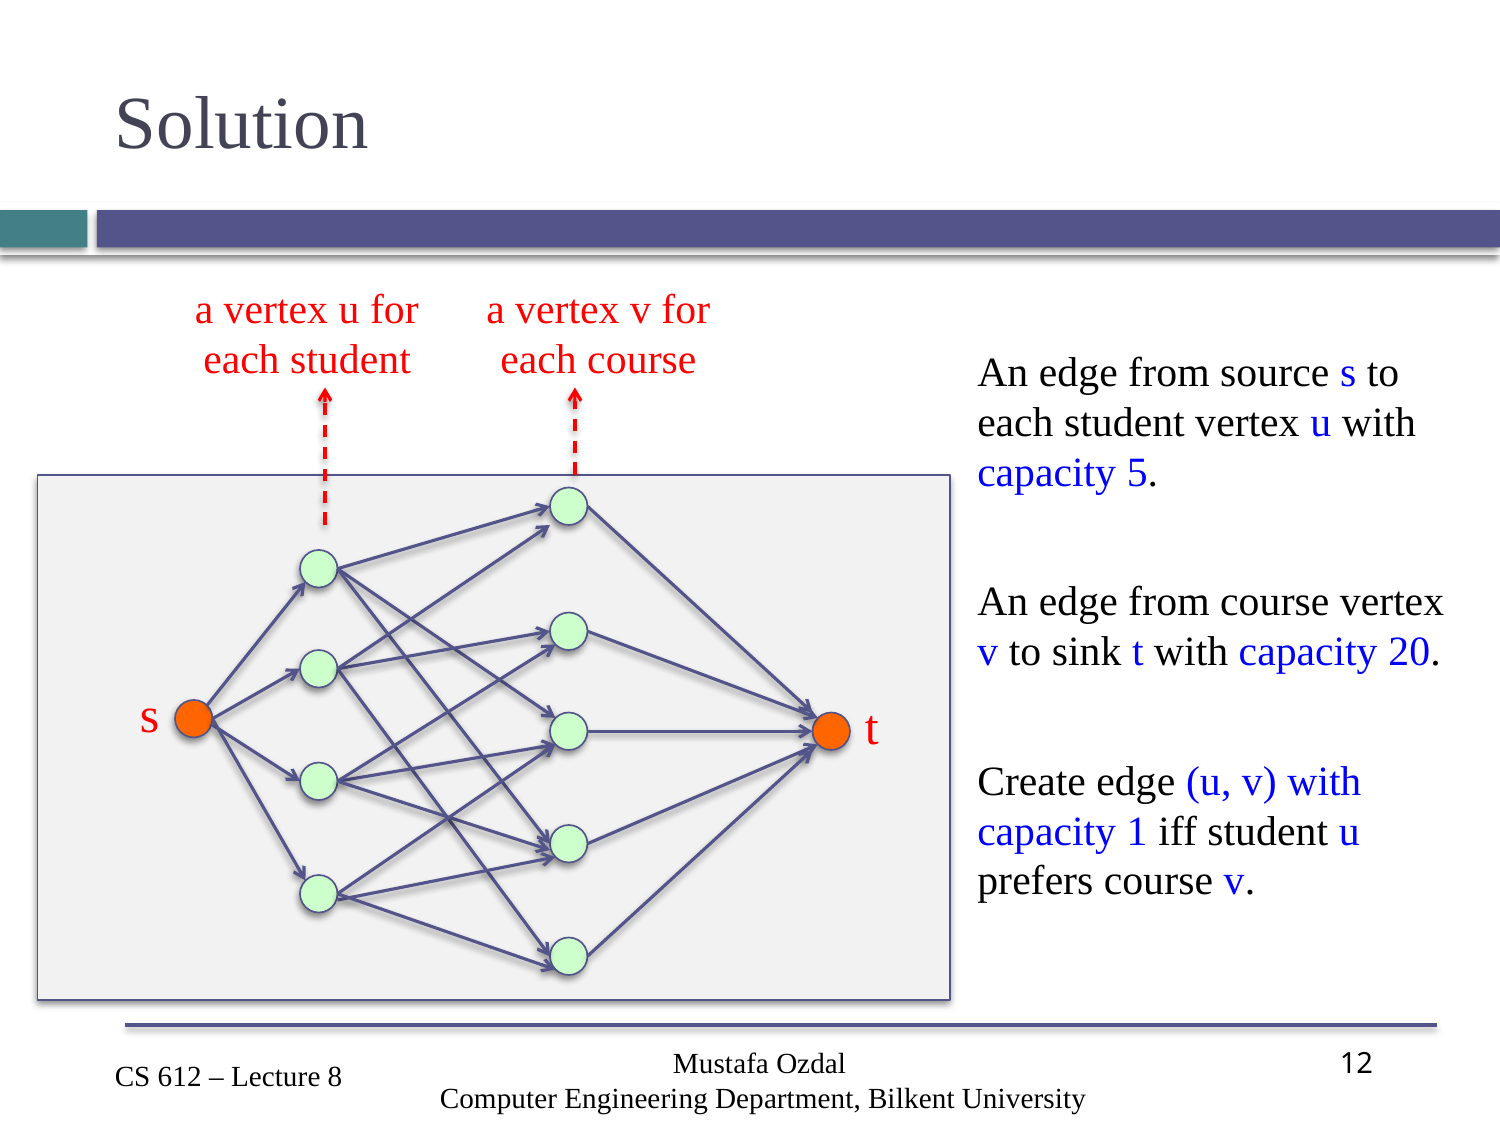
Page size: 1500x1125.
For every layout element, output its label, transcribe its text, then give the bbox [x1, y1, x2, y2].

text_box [212, 668, 301, 718]
text_box [549, 486, 589, 526]
text_box [175, 699, 206, 739]
text_box [560, 824, 581, 864]
text_box [560, 611, 581, 651]
text_box [299, 874, 330, 914]
text_box s [125, 674, 175, 750]
footer Mustafa Ozdal Computer Engineering Department, Bilkent University [249, 1037, 1277, 1125]
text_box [587, 740, 803, 744]
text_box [337, 505, 551, 524]
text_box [319, 474, 330, 532]
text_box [587, 744, 819, 844]
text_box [206, 581, 306, 676]
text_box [337, 856, 556, 893]
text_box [337, 524, 551, 644]
text_box [813, 711, 849, 751]
text_box a vertex u for each student [180, 274, 435, 390]
list An edge from source s to each student vertex u with capacity 5. An edge from course vertex v to sink t with capacity 20. Create edge (u, v) with capacity 1 iff student u prefers course v. [962, 337, 1475, 988]
text_box [560, 936, 586, 976]
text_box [587, 630, 819, 719]
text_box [587, 749, 813, 957]
text_box [560, 711, 588, 751]
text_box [337, 893, 556, 970]
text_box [337, 644, 556, 744]
text_box [311, 649, 330, 689]
title Solution [99, 37, 1438, 200]
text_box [212, 718, 306, 881]
text_box [37, 474, 951, 1001]
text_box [337, 744, 556, 856]
text_box t [849, 687, 900, 763]
text_box [310, 761, 330, 801]
text_box [299, 549, 330, 589]
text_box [587, 505, 813, 630]
text_box a vertex v for each course [471, 274, 726, 390]
